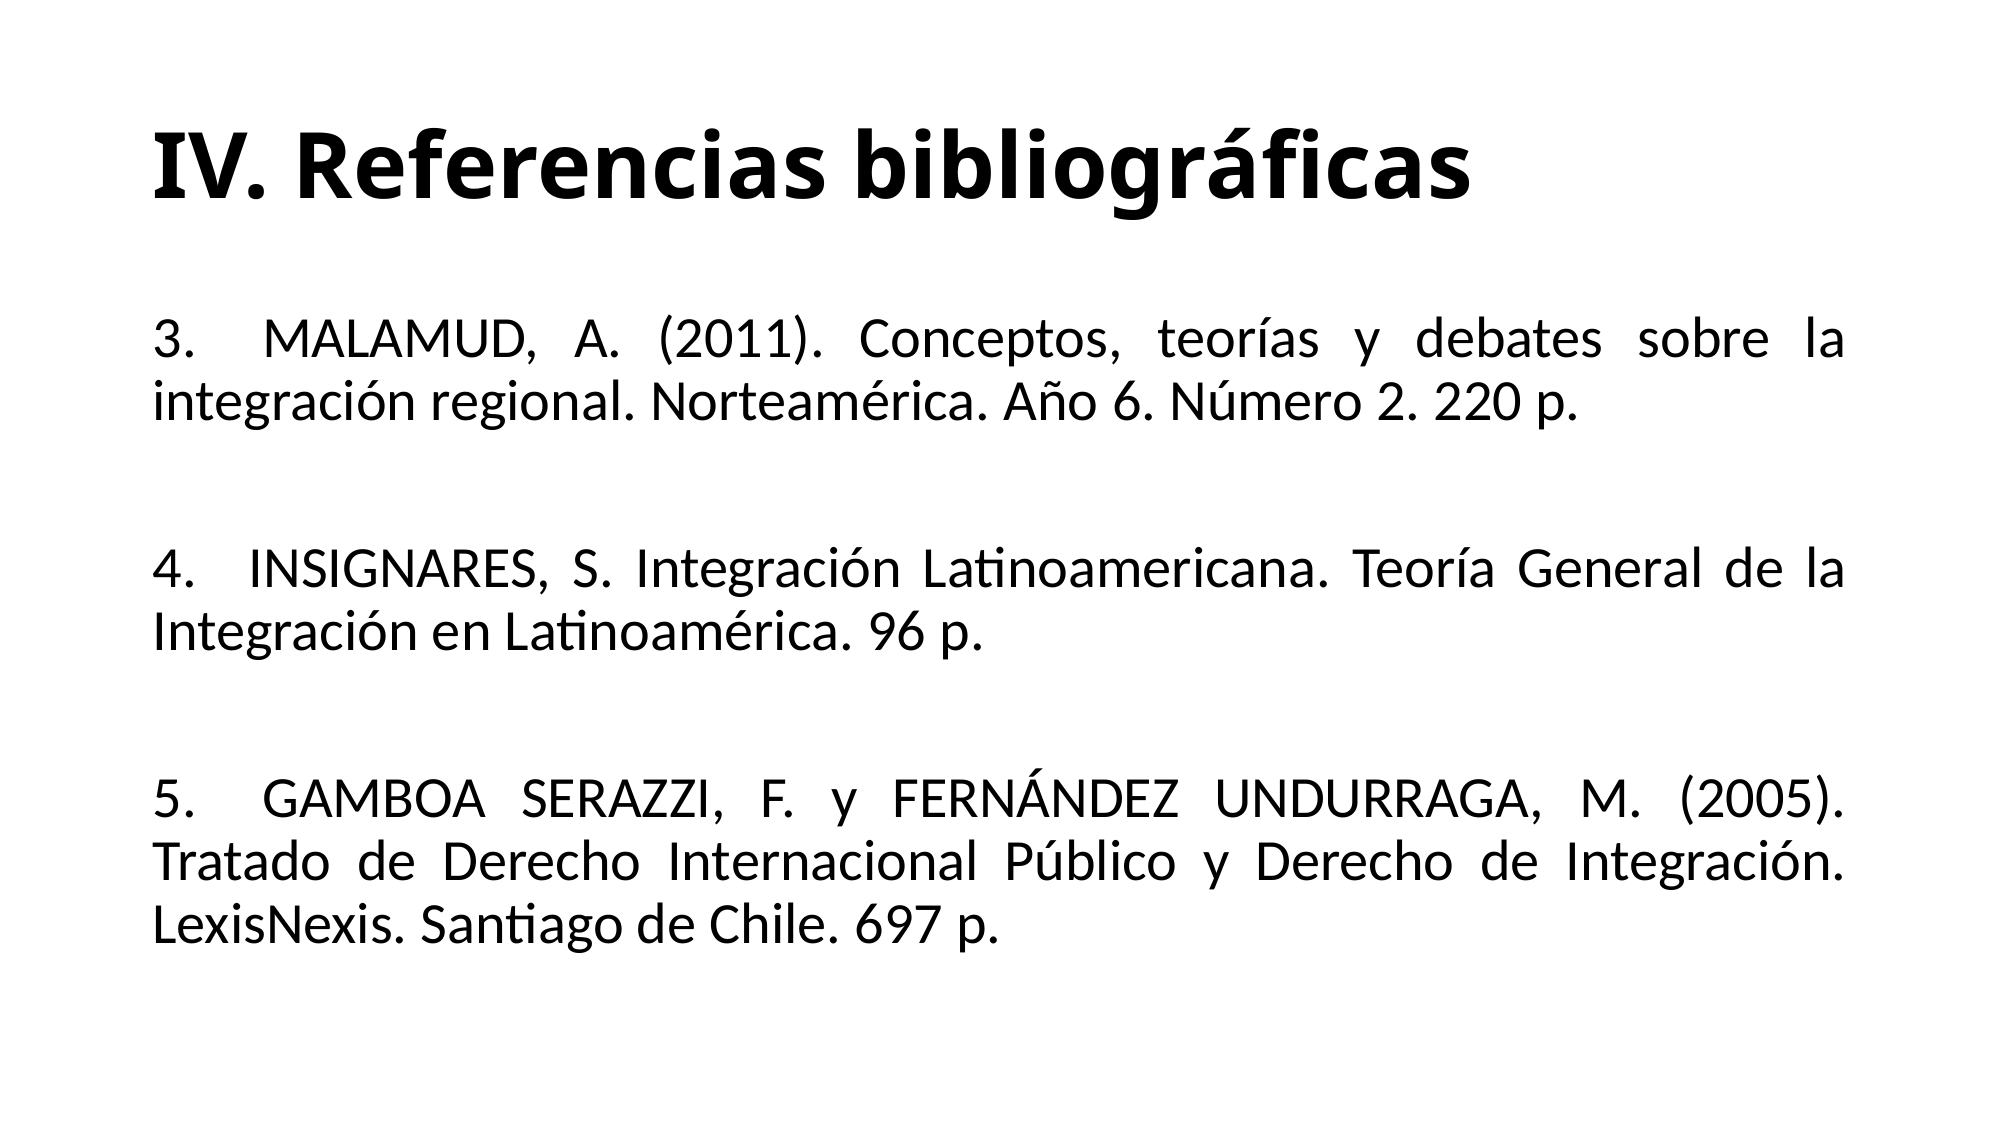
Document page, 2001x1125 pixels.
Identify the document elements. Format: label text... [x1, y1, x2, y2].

title IV. Referencias bibliográficas [137, 59, 1863, 278]
list MALAMUD, A. (2011). Conceptos, teorías y debates sobre la integración regional. Norteamérica. Año 6. Número 2. 220 p. INSIGNARES, S. Integración Latinoamericana. Teoría General de la Integración en Latinoamérica. 96 p. GAMBOA SERAZZI, F. y FERNÁNDEZ UNDURRAGA, M. (2005). Tratado de Derecho Internacional Público y Derecho de Integración. LexisNexis. Santiago de Chile. 697 p. [137, 299, 1863, 1014]
